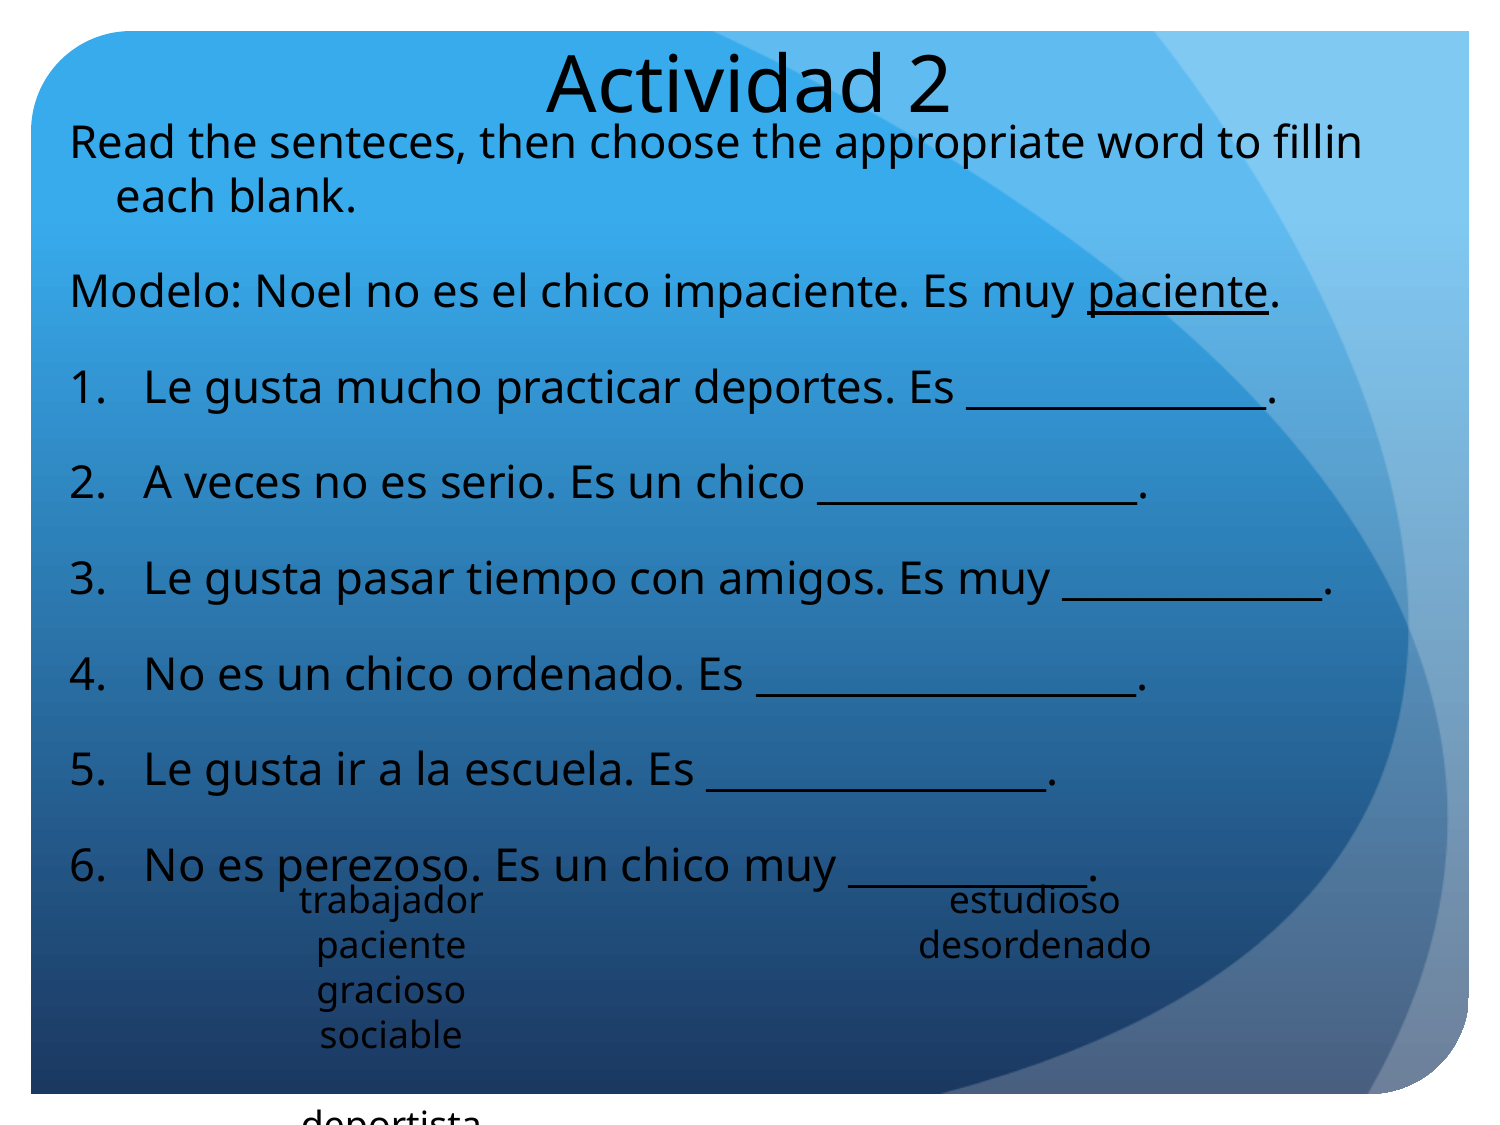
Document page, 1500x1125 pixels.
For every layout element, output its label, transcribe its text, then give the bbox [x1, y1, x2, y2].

text_box trabajador paciente gracioso sociable deportista estudioso desordenado [54, 868, 1372, 1125]
title Actividad 2 [127, 26, 1372, 105]
picture [1372, 30, 1473, 1094]
list Read the senteces, then choose the appropriate word to fillin each blank. Modelo: Noel no es el chico impaciente. Es muy paciente. Le gusta mucho practicar deportes. Es _______________. A veces no es serio. Es un chico ________________. Le gusta pasar tiempo con amigos. Es muy _____________. No es un chico ordenado. Es ___________________. Le gusta ir a la escuela. Es _________________. No es perezoso. Es un chico muy ____________. [54, 105, 1417, 902]
picture [24, 30, 127, 1094]
